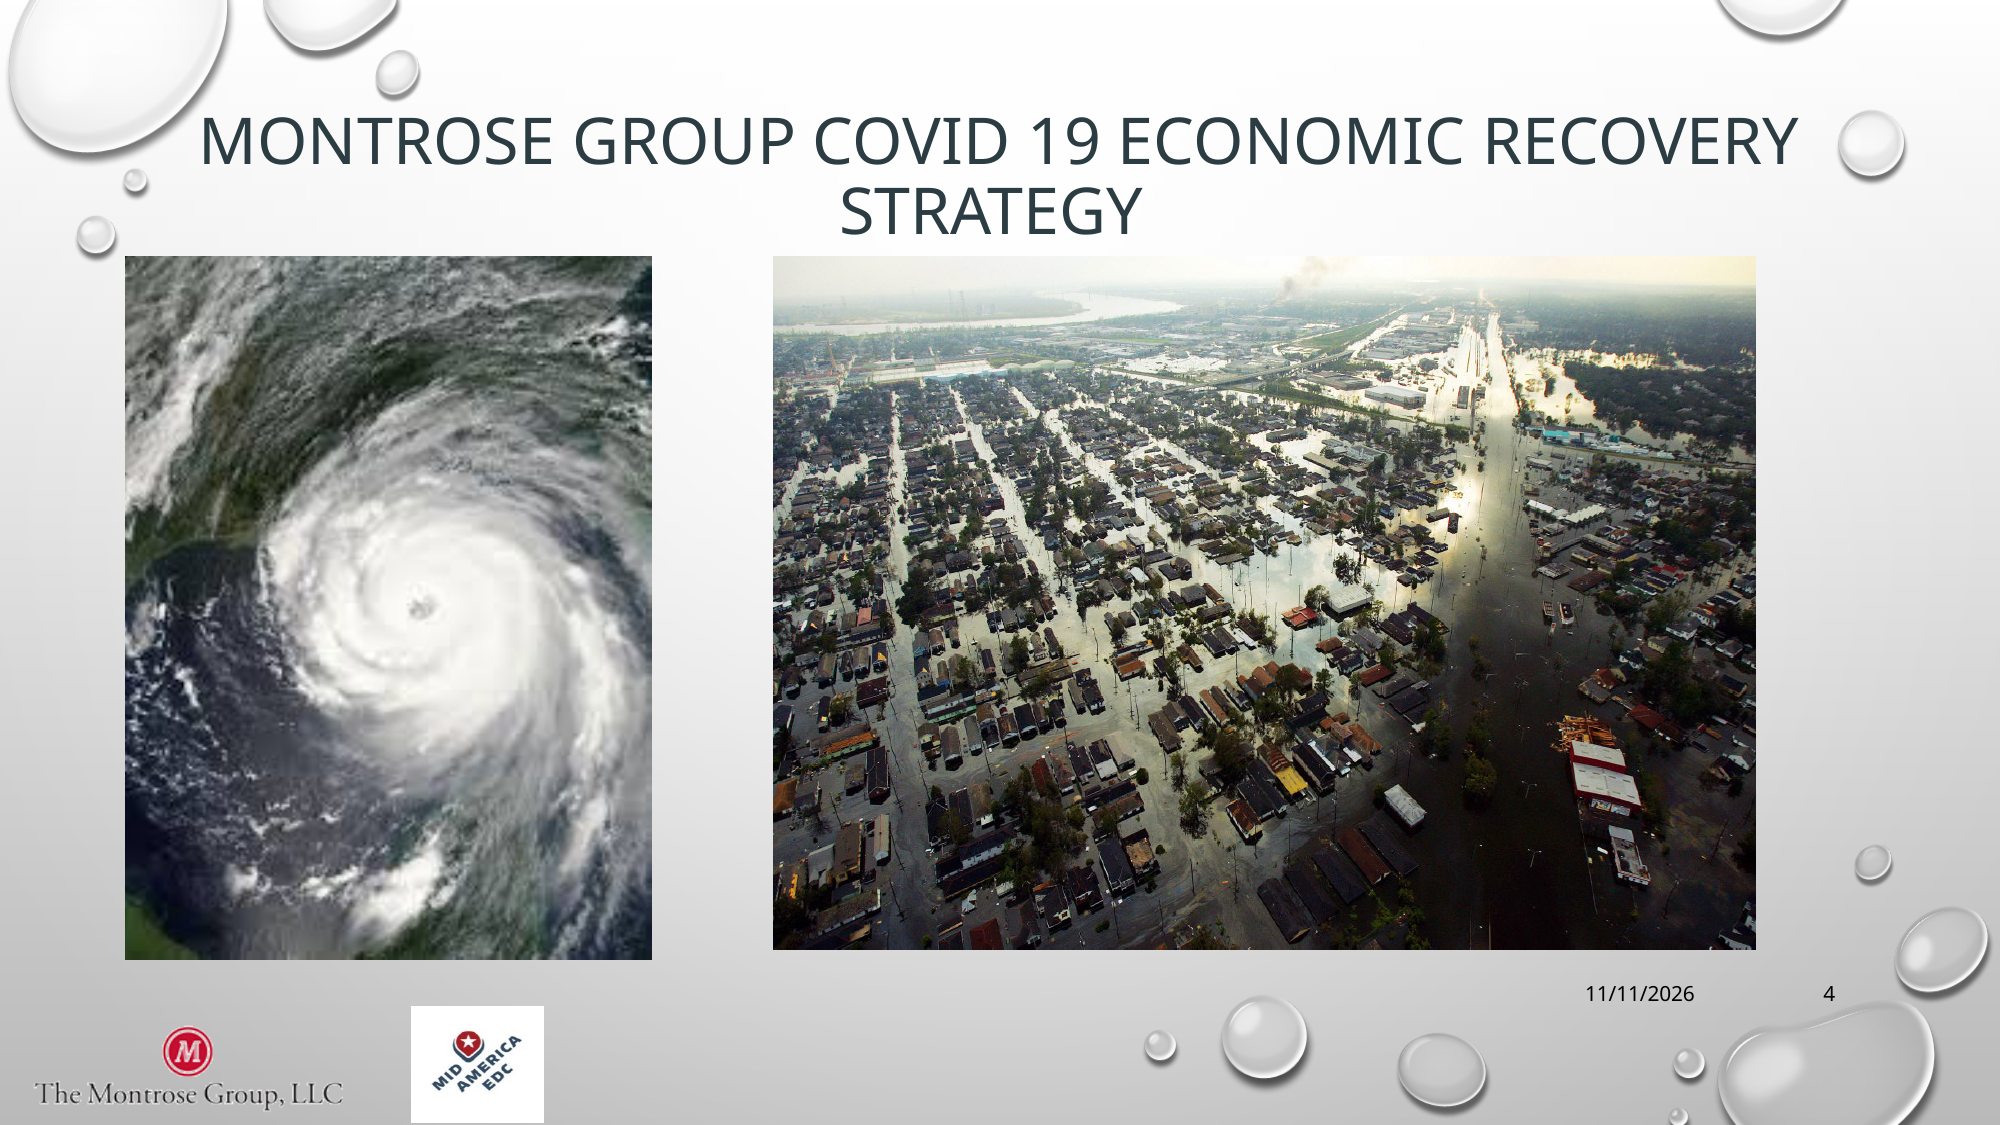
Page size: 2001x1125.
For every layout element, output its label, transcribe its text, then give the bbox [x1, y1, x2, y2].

picture [0, 0, 2000, 1125]
title Montrose Group COVID 19 Economic Recovery Strategy [149, 101, 1851, 257]
slide_number 4 [1724, 965, 1851, 1025]
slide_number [1259, 965, 1710, 1025]
